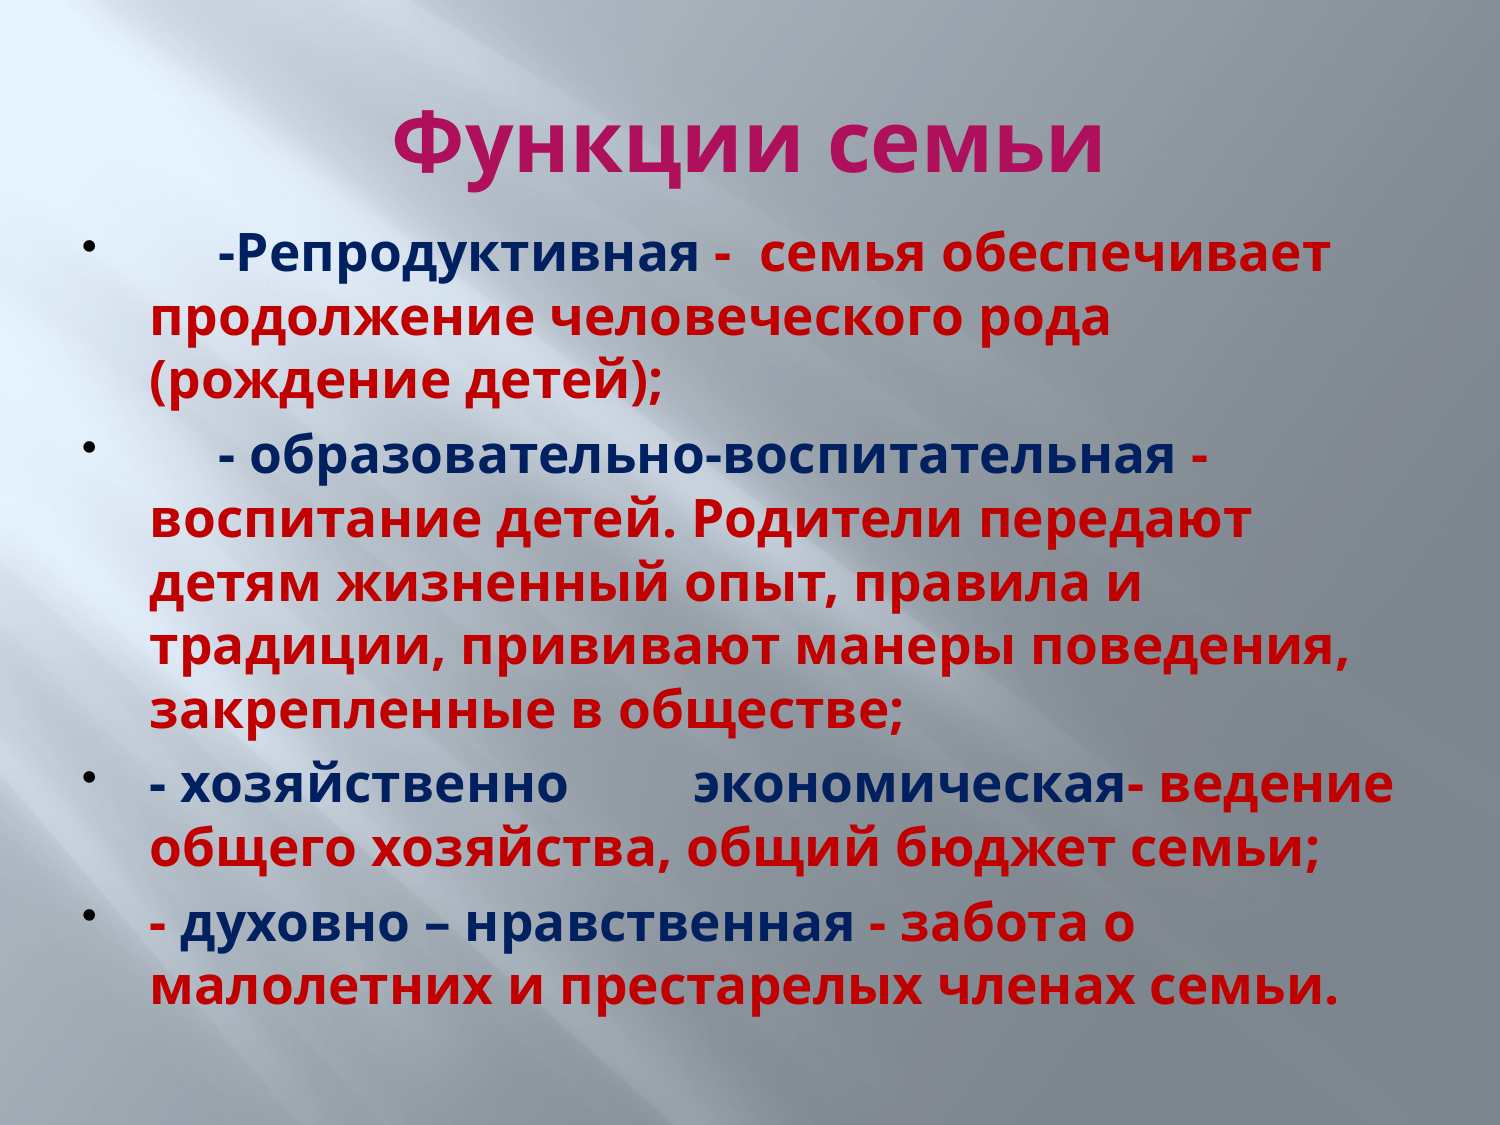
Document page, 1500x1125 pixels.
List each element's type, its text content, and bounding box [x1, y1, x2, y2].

title Функции семьи [75, 45, 1425, 233]
list -Репродуктивная - семья обеспечивает продолжение человеческого рода (рождение детей); - образовательно-воспитательная - воспитание детей. Родители передают детям жизненный опыт, правила и традиции, прививают манеры поведения, закрепленные в обществе; - хозяйственно экономическая- ведение общего хозяйства, общий бюджет семьи; - духовно – нравственная - забота о малолетних и престарелых членах семьи. [46, 210, 1414, 1090]
